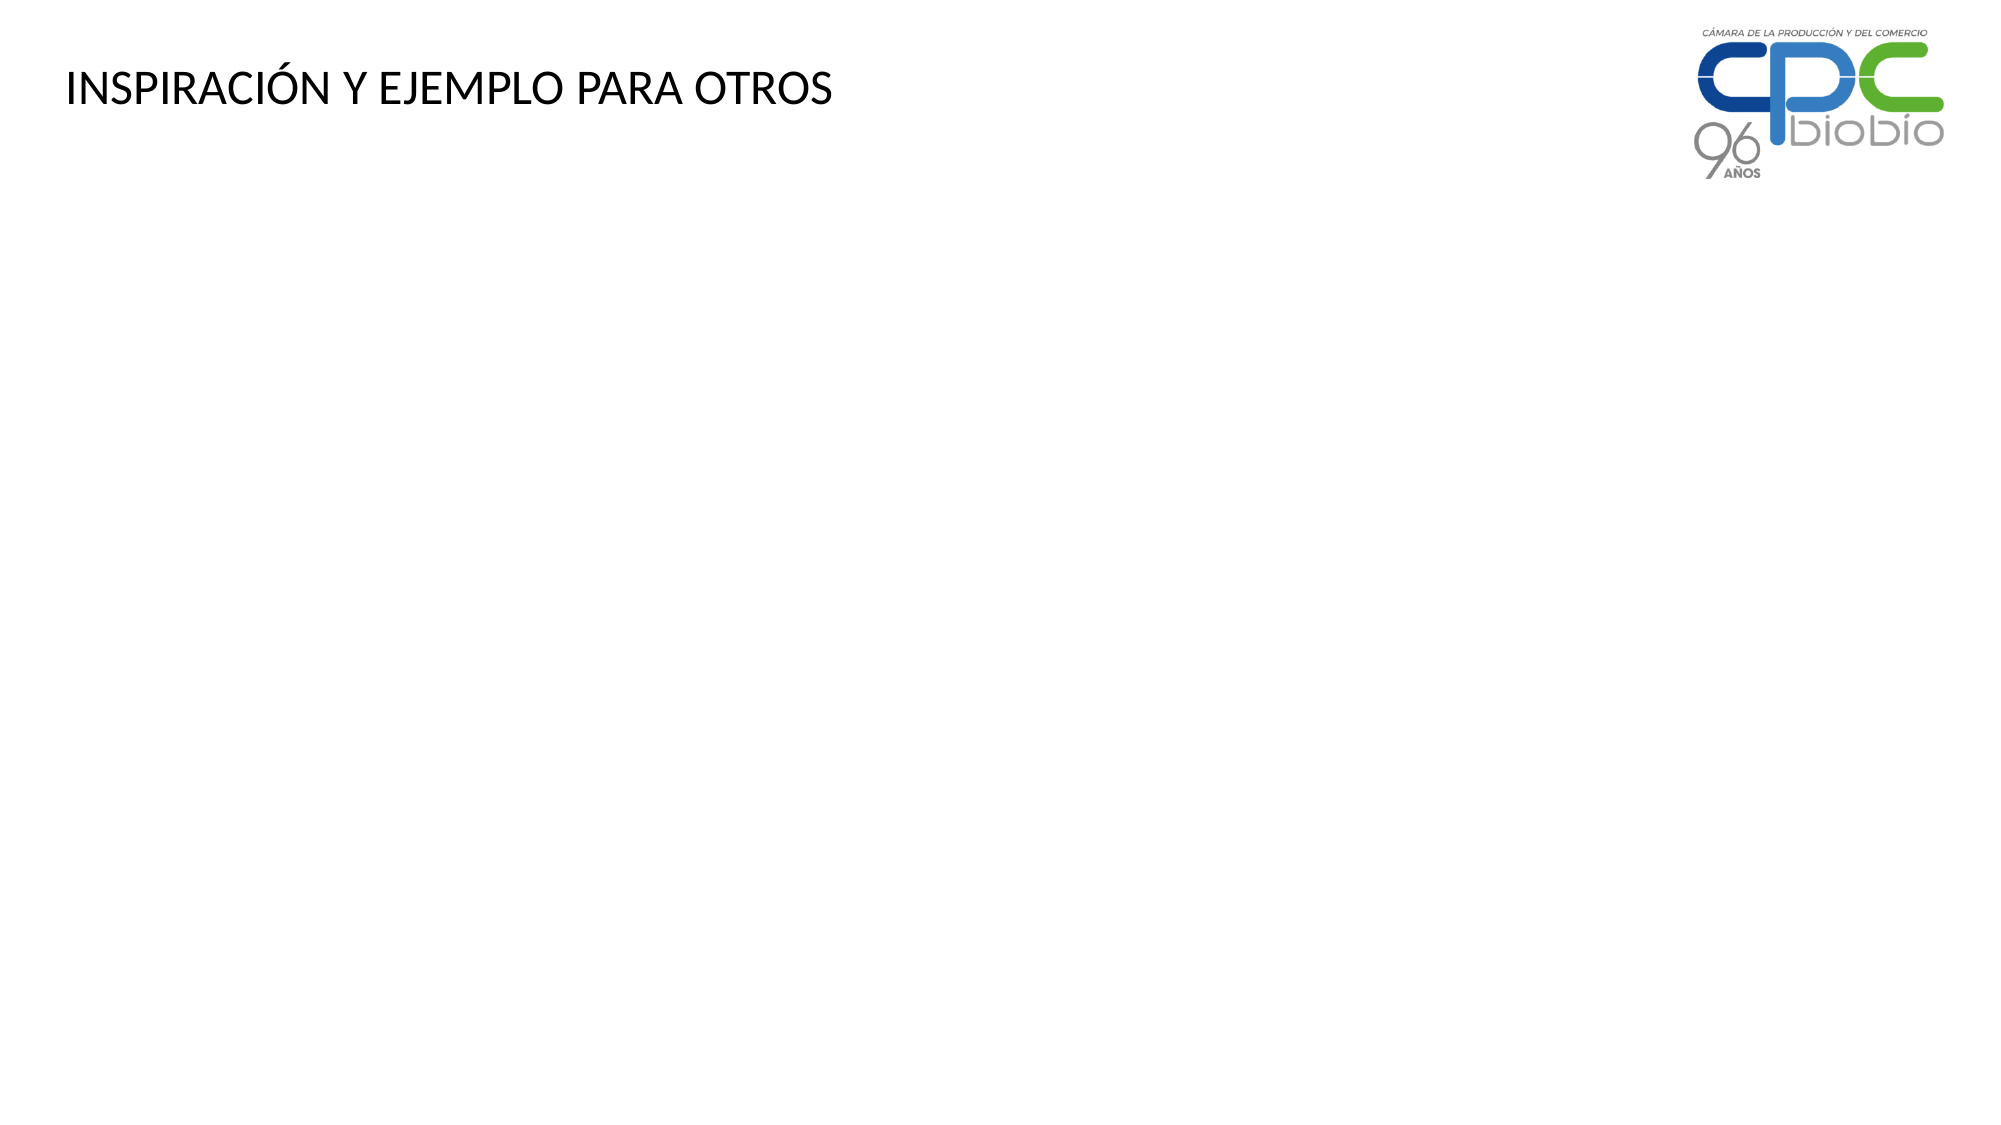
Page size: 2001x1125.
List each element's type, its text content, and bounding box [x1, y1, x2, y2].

text_box INSPIRACIÓN Y EJEMPLO PARA OTROS [50, 46, 1567, 122]
picture [1643, 0, 2000, 266]
